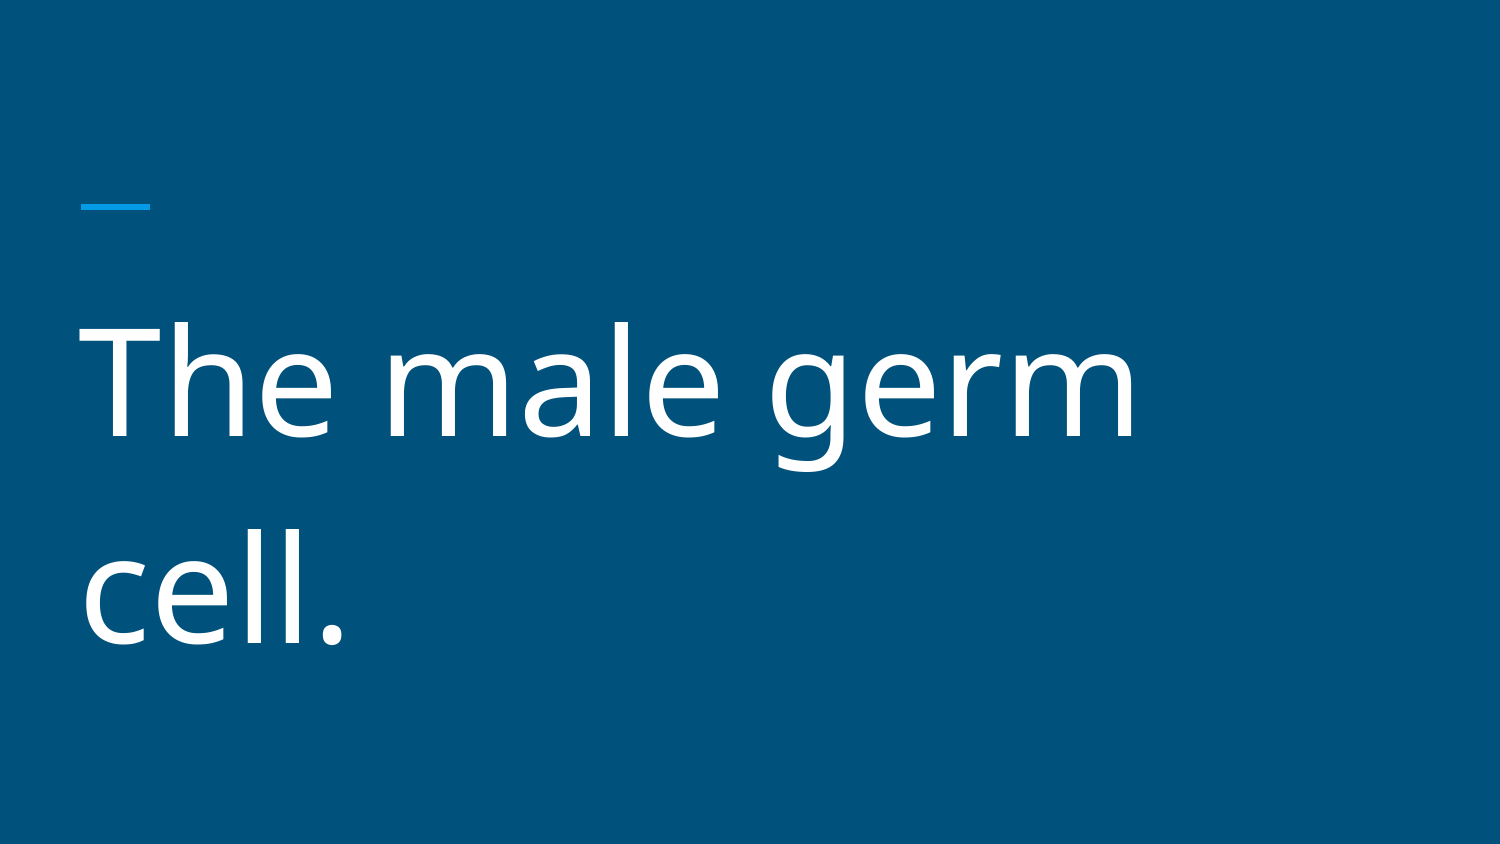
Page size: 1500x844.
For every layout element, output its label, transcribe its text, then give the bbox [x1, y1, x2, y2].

list The male germ cell. [63, 244, 1437, 750]
